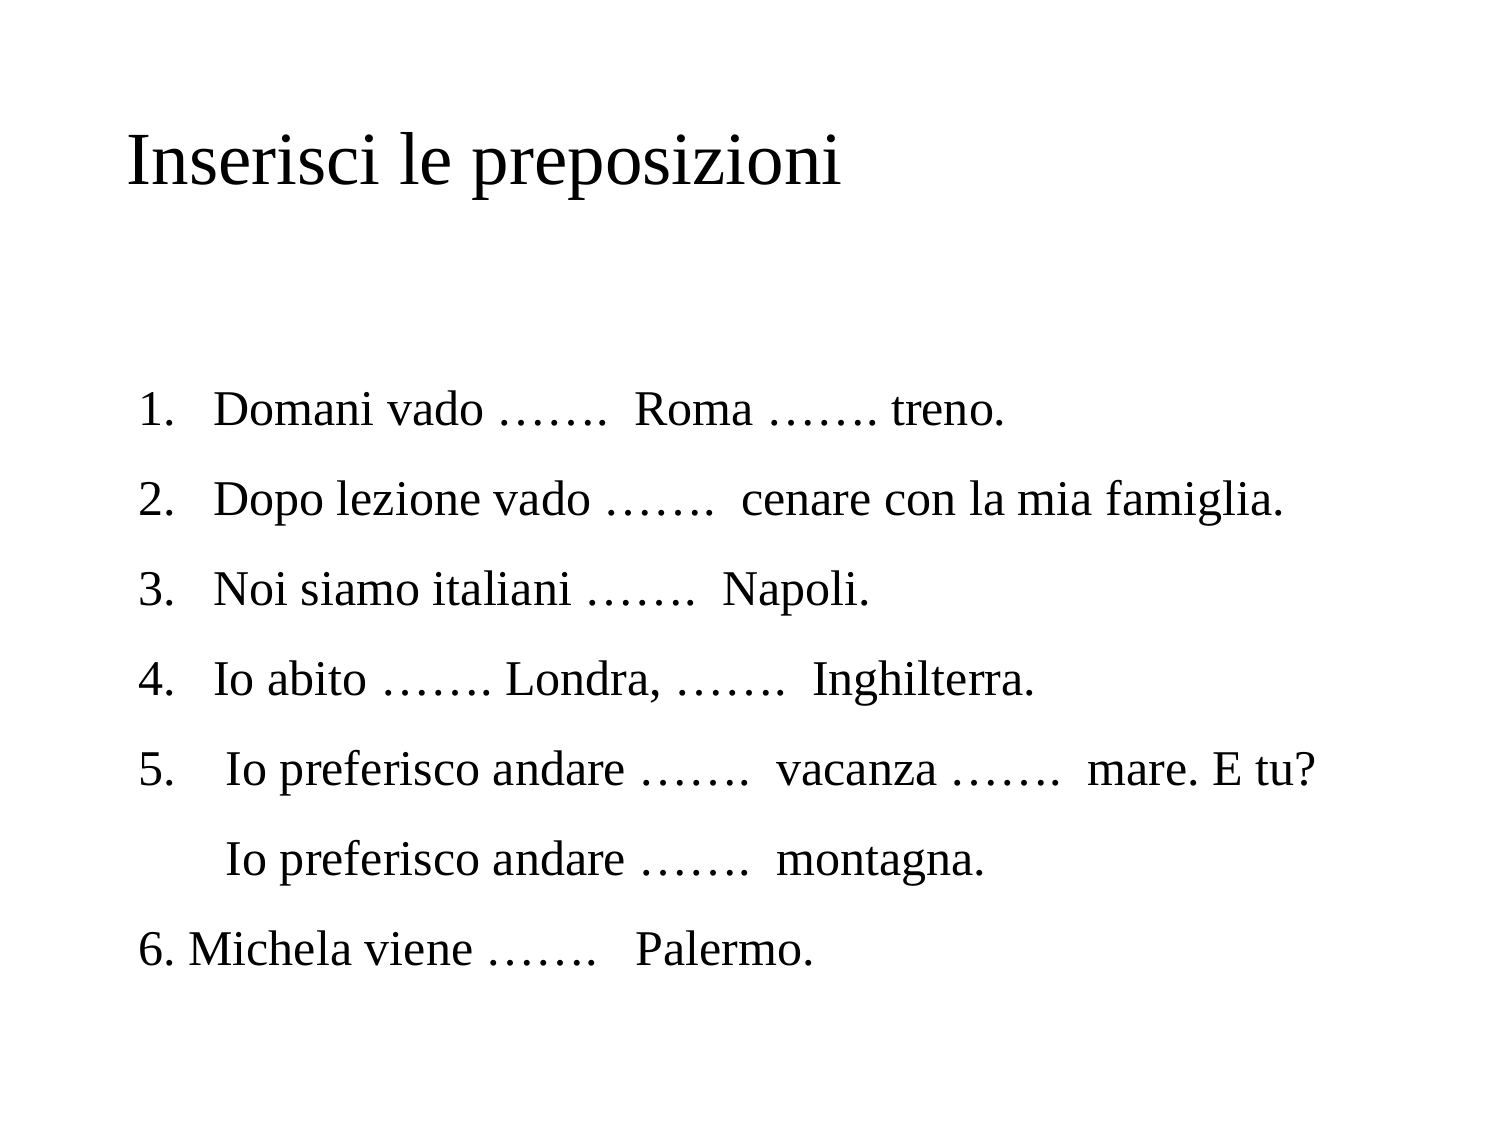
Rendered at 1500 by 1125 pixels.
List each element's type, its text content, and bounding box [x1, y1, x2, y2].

text_box Domani vado ……. Roma ……. treno. Dopo lezione vado ……. cenare con la mia famiglia. Noi siamo italiani ……. Napoli. Io abito ……. Londra, ……. Inghilterra. Io preferisco andare ……. vacanza ……. mare. E tu? Io preferisco andare ……. montagna. 6. Michela viene ……. Palermo. [123, 338, 1388, 1125]
text_box Inserisci le preposizioni [112, 101, 1211, 207]
